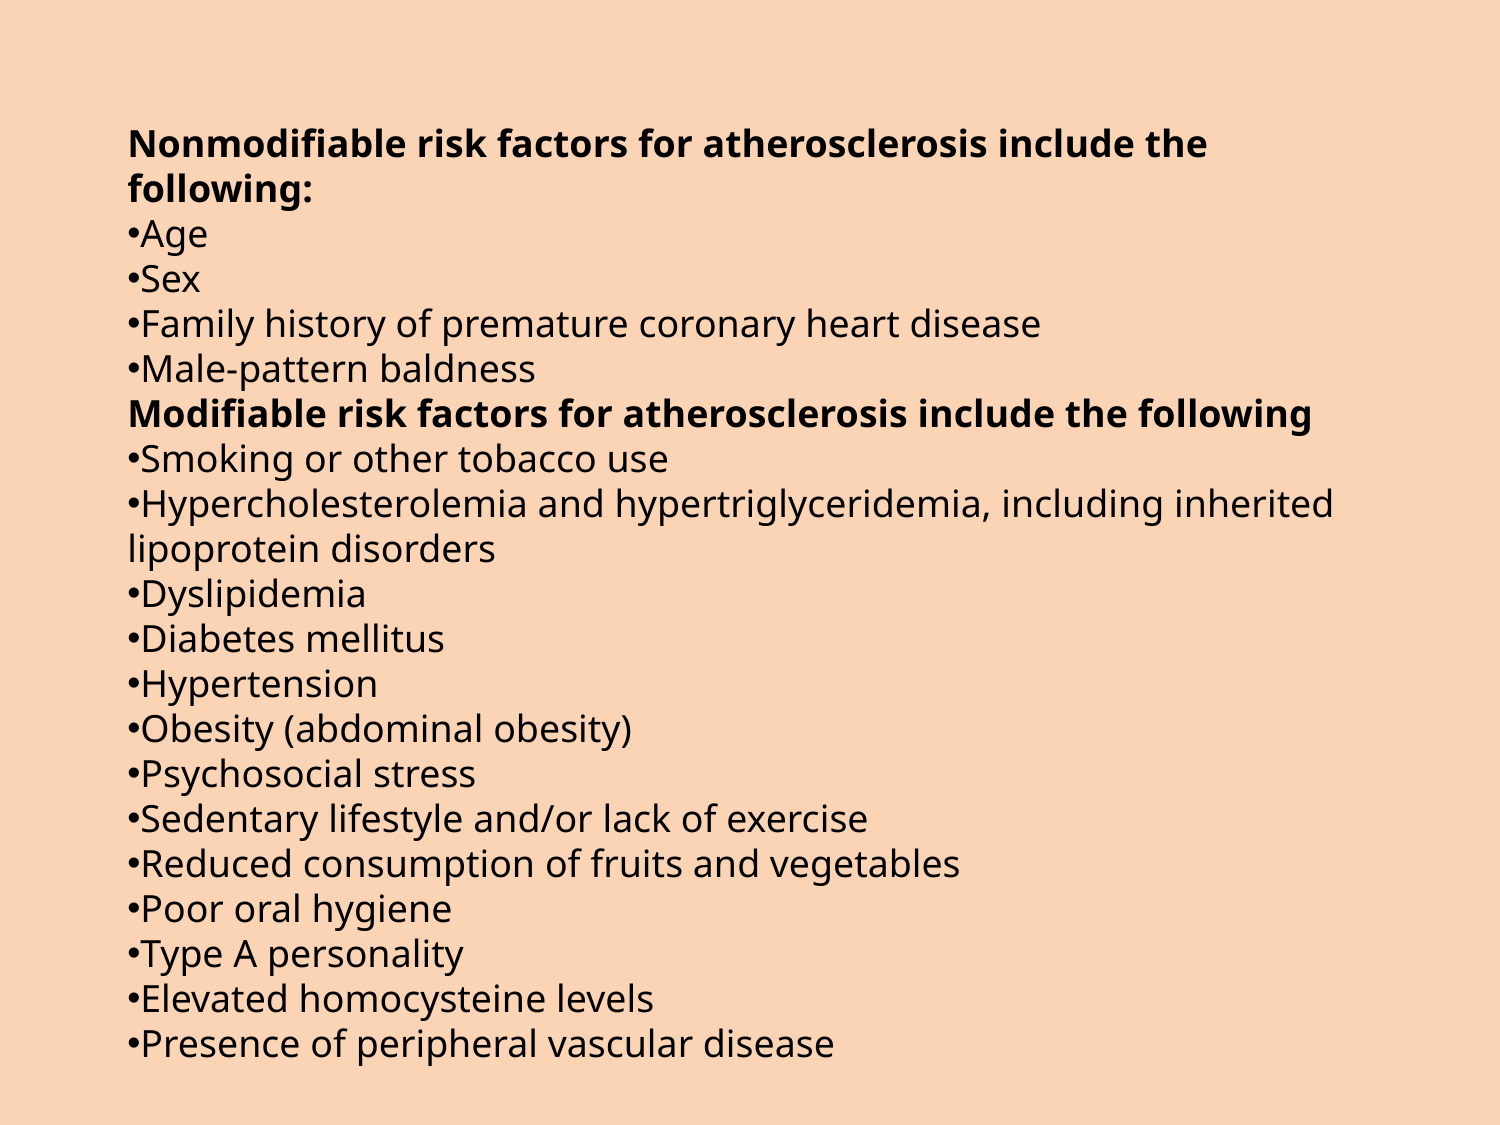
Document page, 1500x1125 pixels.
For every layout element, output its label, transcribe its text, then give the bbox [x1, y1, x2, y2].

text_box Nonmodifiable risk factors for atherosclerosis include the following: Age Sex Family history of premature coronary heart disease Male-pattern baldness Modifiable risk factors for atherosclerosis include the following Smoking or other tobacco use Hypercholesterolemia and hypertriglyceridemia, including inherited lipoprotein disorders Dyslipidemia Diabetes mellitus Hypertension Obesity (abdominal obesity) Psychosocial stress Sedentary lifestyle and/or lack of exercise Reduced consumption of fruits and vegetables Poor oral hygiene Type A personality Elevated homocysteine levels Presence of peripheral vascular disease [112, 112, 1400, 1073]
